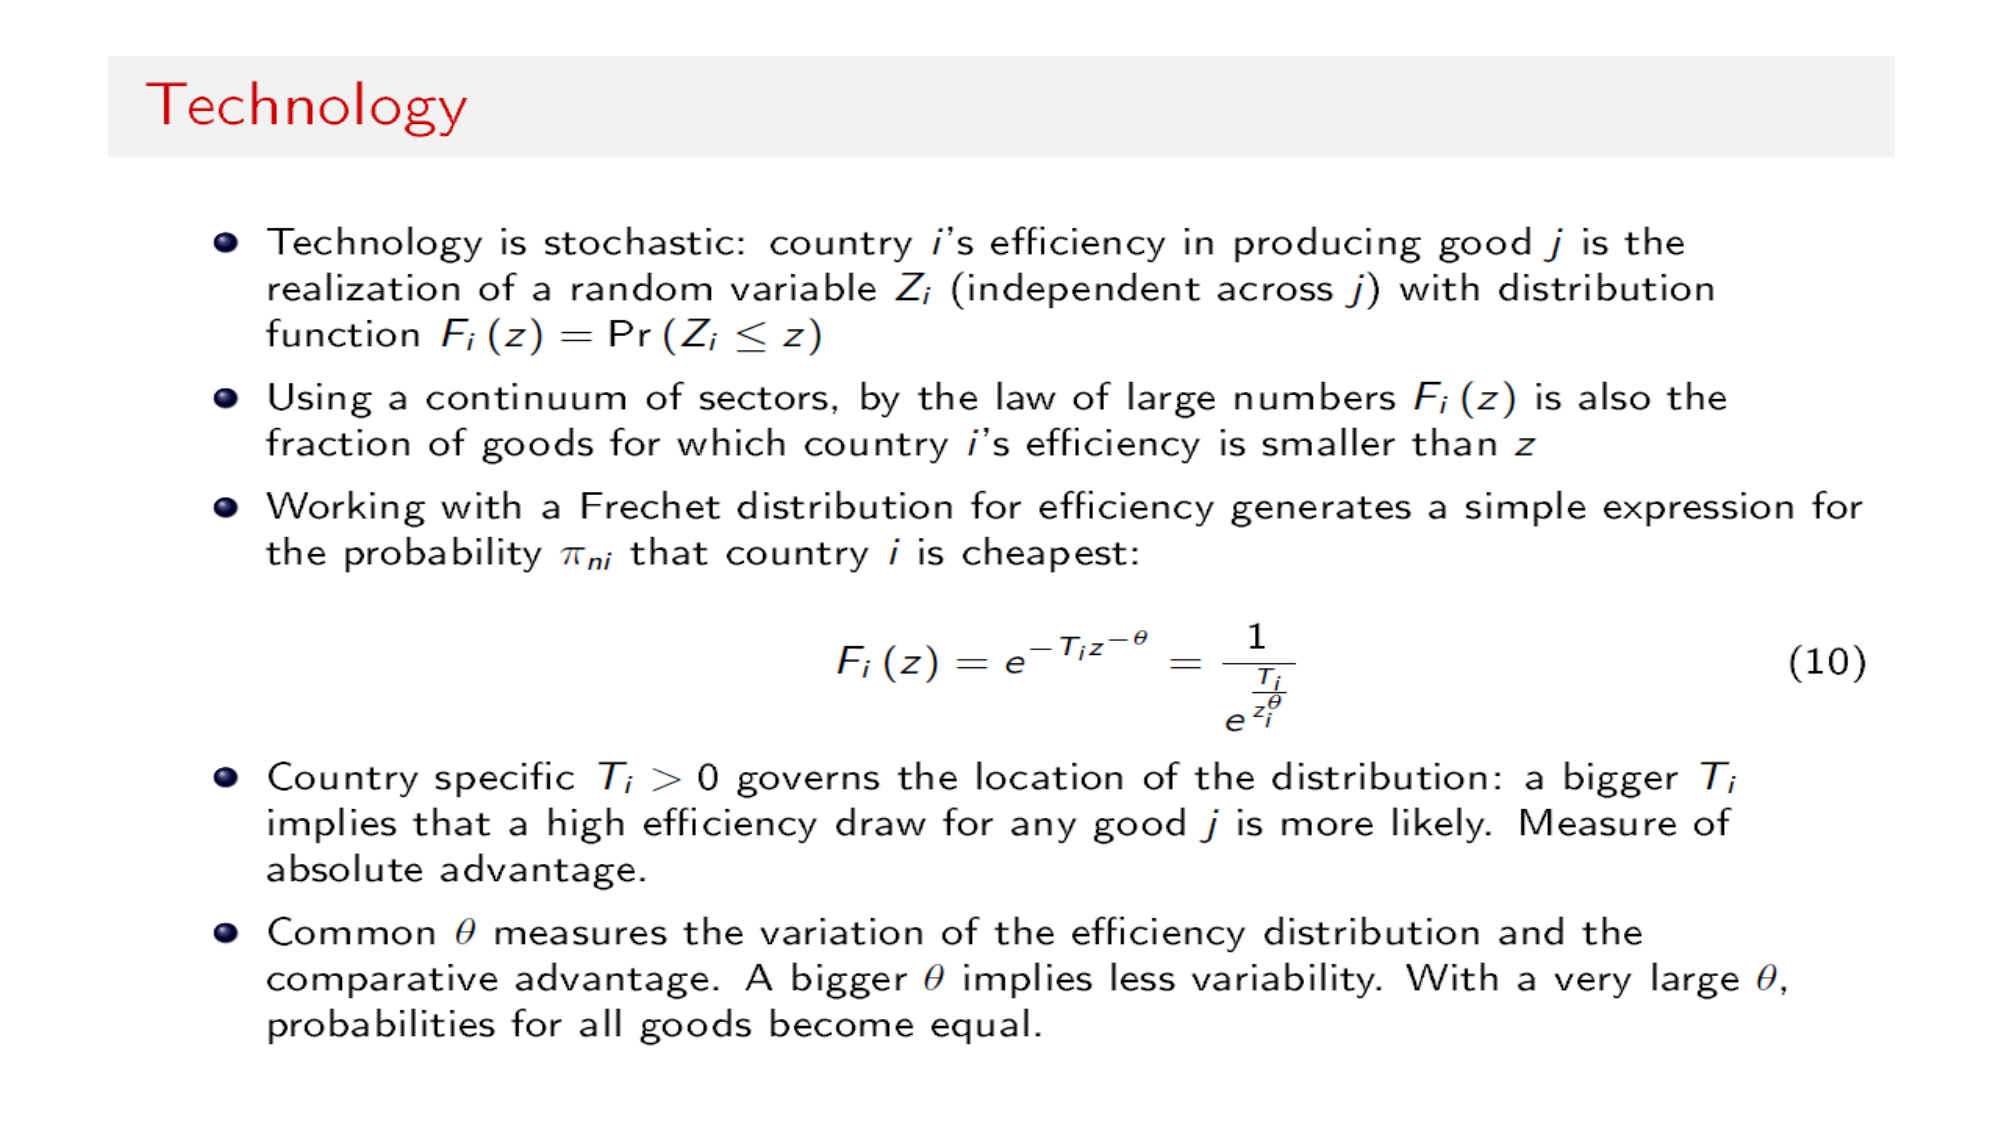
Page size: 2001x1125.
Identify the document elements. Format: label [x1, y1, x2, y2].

picture [108, 56, 1895, 1068]
